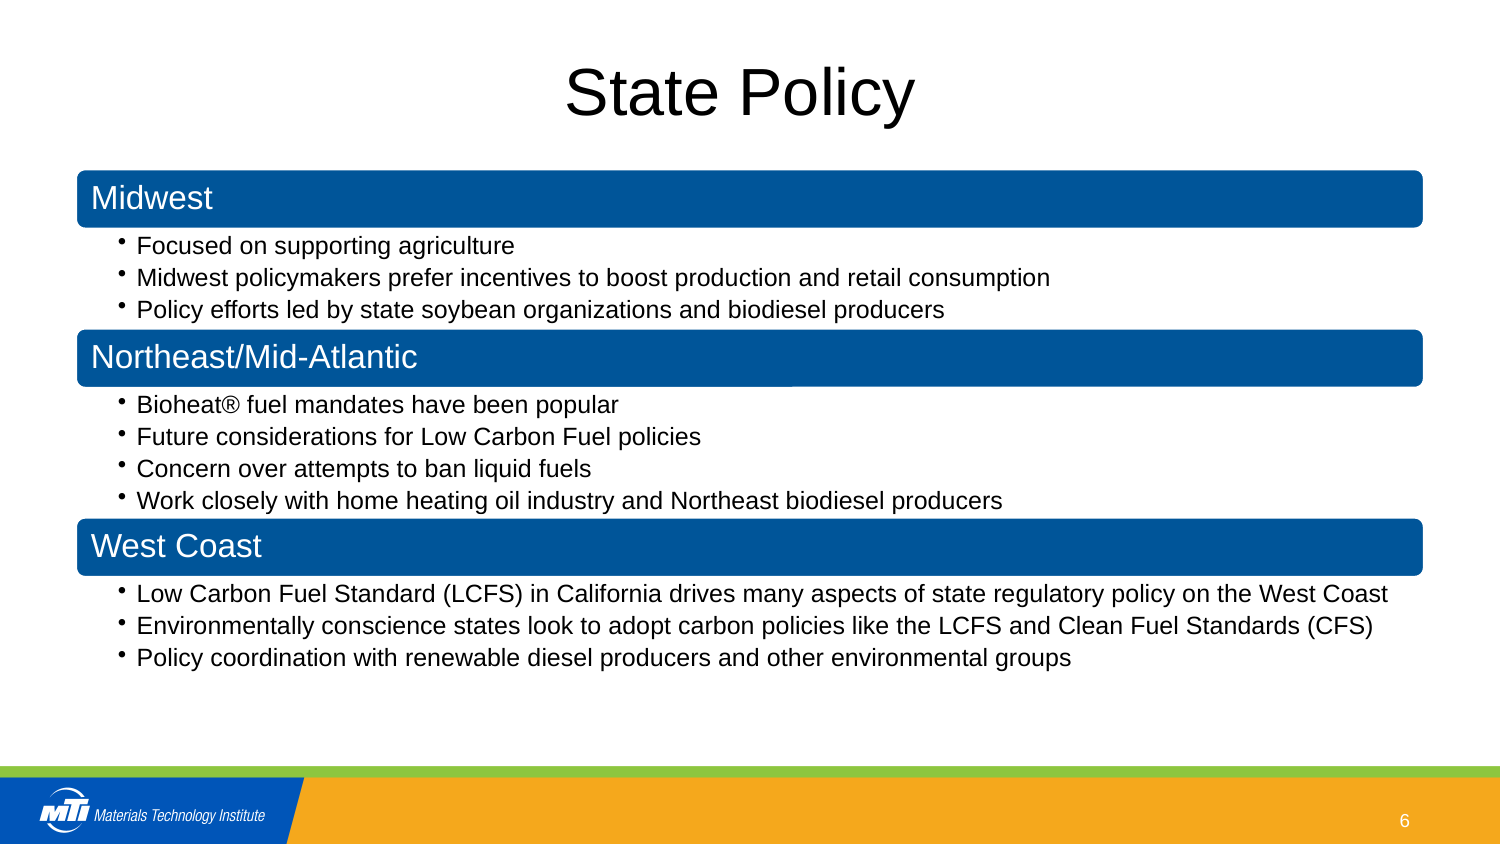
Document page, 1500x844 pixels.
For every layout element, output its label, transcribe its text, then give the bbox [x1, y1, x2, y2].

slide_number 6 [1325, 796, 1425, 844]
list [74, 134, 1426, 740]
picture [0, 0, 1500, 844]
title State Policy [75, 46, 1425, 131]
